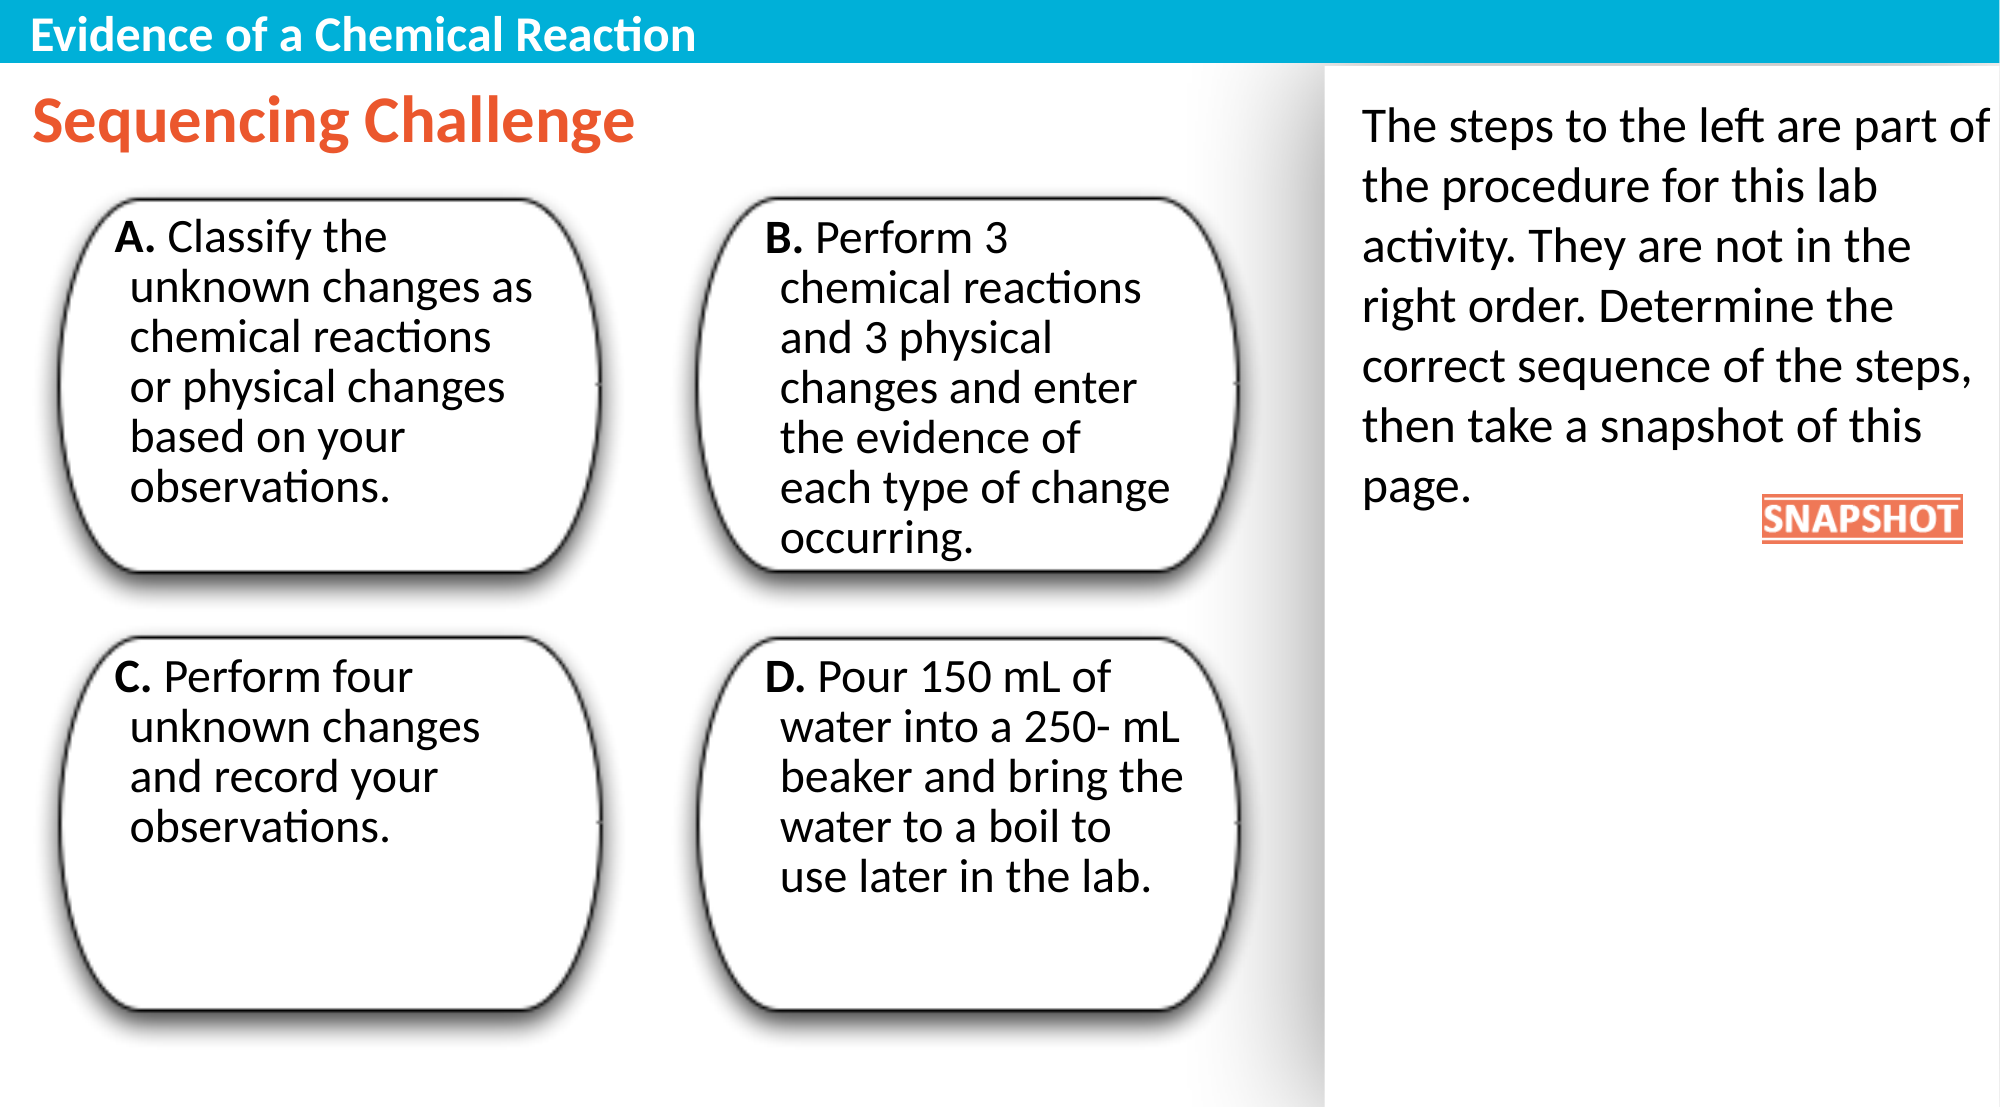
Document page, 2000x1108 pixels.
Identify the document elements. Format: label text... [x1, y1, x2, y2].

picture [661, 176, 1273, 1058]
picture [1762, 494, 1963, 544]
text_box Evidence of a Chemical Reaction [0, 1, 2000, 62]
picture [24, 177, 635, 1058]
text_box [1324, 65, 2000, 1107]
text_box The steps to the left are part of the procedure for this lab activity. They are not in the right order. Determine the correct sequence of the steps, then take a snapshot of this page. [1361, 91, 2000, 513]
text_box Sequencing Challenge [32, 75, 637, 156]
